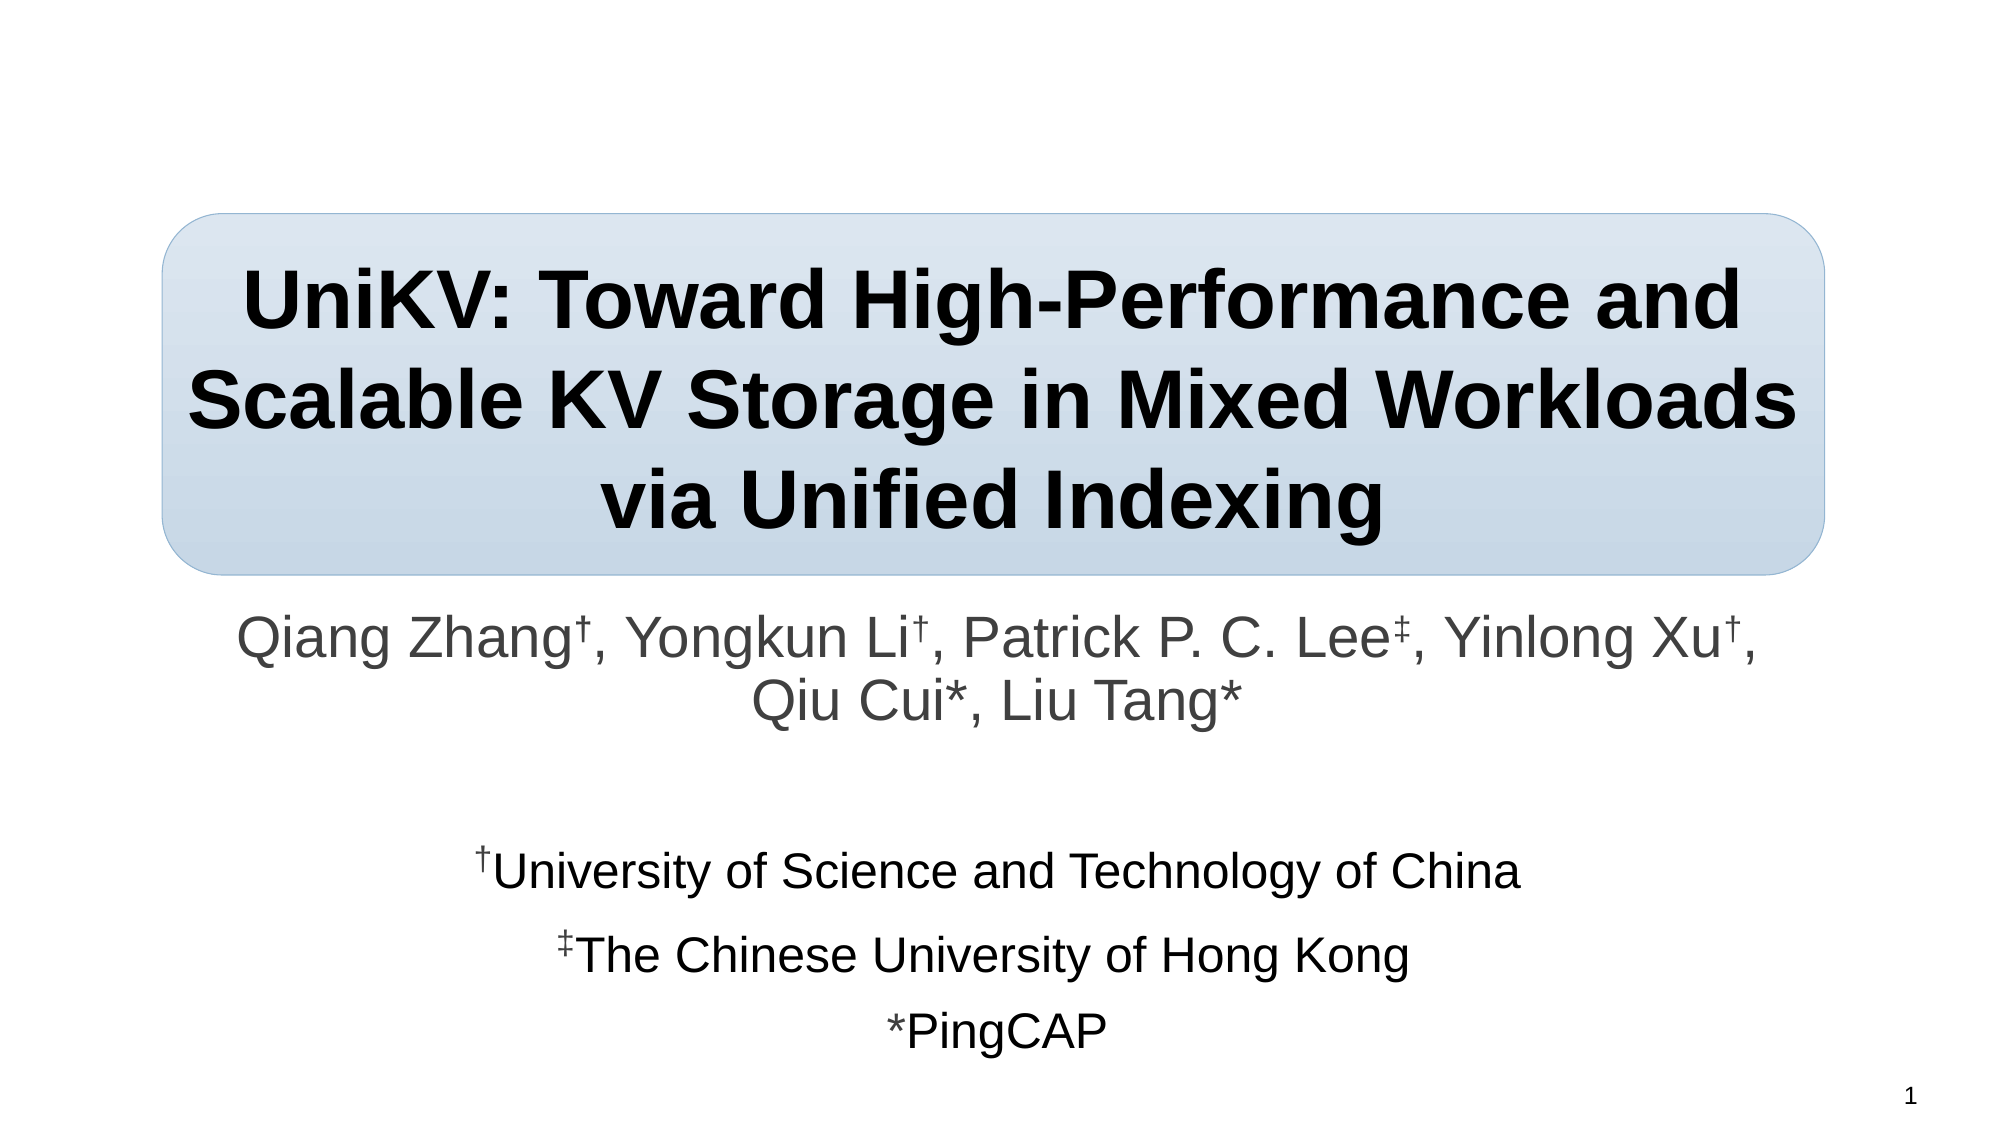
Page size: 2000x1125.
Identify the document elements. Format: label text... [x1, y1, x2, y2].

slide_number 1 [1466, 1072, 1933, 1125]
title UniKV: Toward High-Performance and Scalable KV Storage in Mixed Workloads via Unified Indexing [112, 213, 1875, 578]
subtitle Qiang Zhang†, Yongkun Li†, Patrick P. C. Lee‡, Yinlong Xu†, Qiu Cui*, Liu Tang* †University of Science and Technology of China ‡The Chinese University of Hong Kong *PingCAP [174, 600, 1821, 1050]
